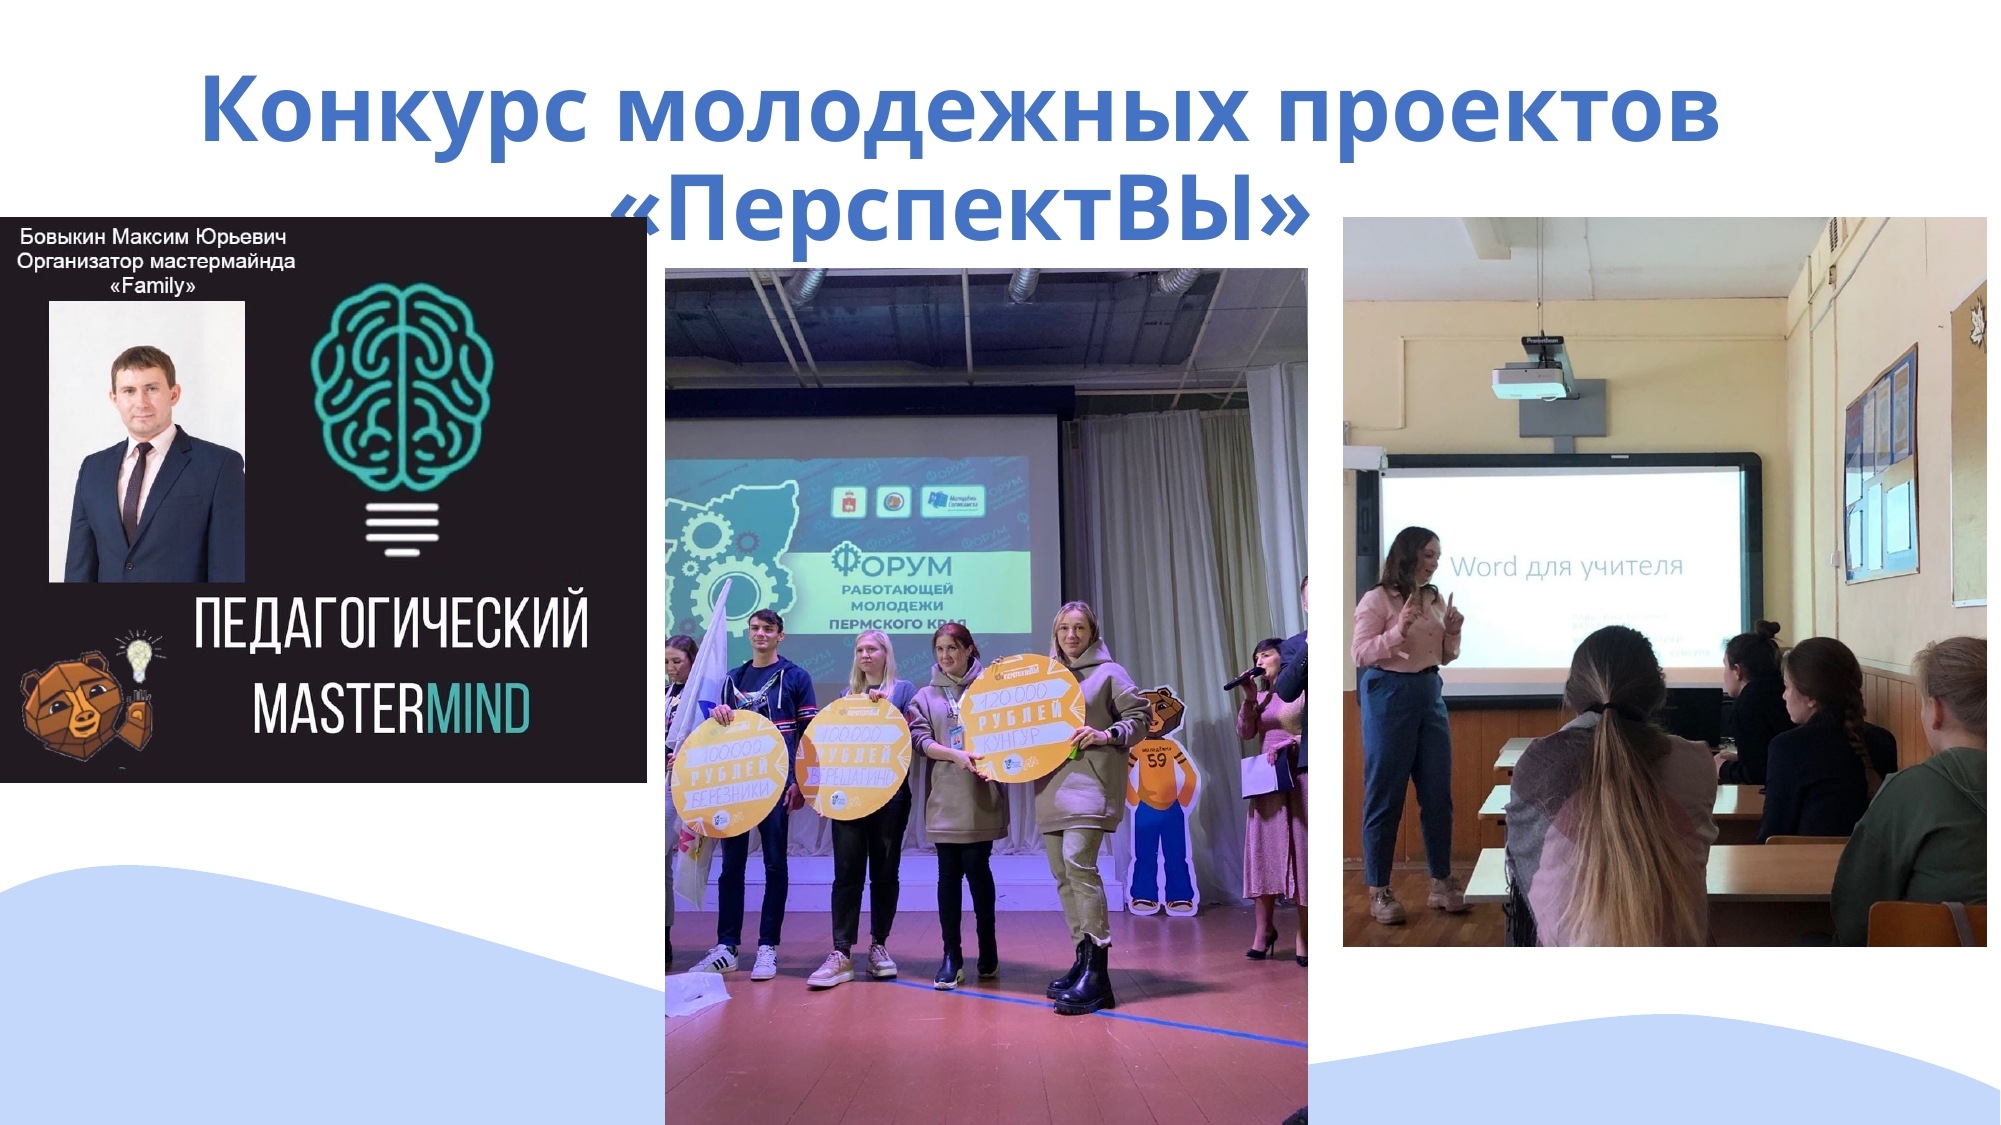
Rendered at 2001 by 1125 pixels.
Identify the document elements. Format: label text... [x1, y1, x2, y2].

picture [665, 268, 1308, 1125]
picture [1343, 217, 1987, 947]
title Конкурс молодежных проектов «ПерспектВЫ» [98, 52, 1824, 271]
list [0, 217, 646, 783]
